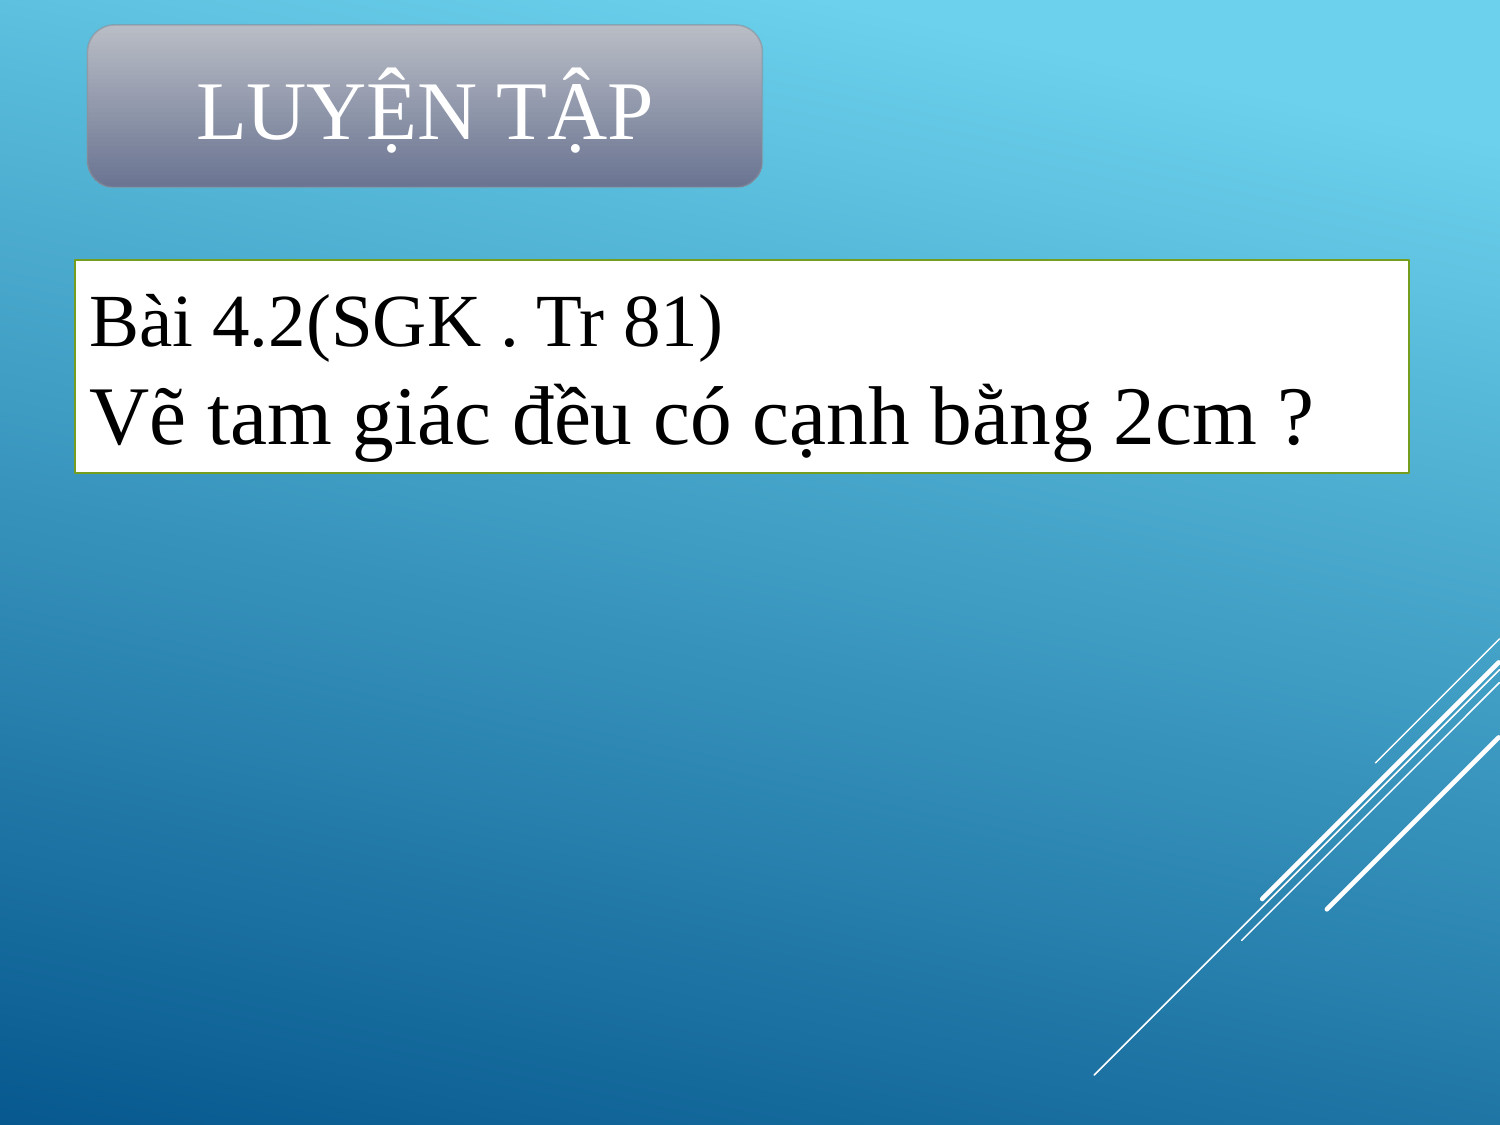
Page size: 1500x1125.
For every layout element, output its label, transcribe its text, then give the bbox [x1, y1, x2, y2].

text_box LUYỆN TẬP [86, 24, 764, 189]
text_box Bài 4.2(SGK . Tr 81) Vẽ tam giác đều có cạnh bằng 2cm ? [74, 259, 1410, 474]
